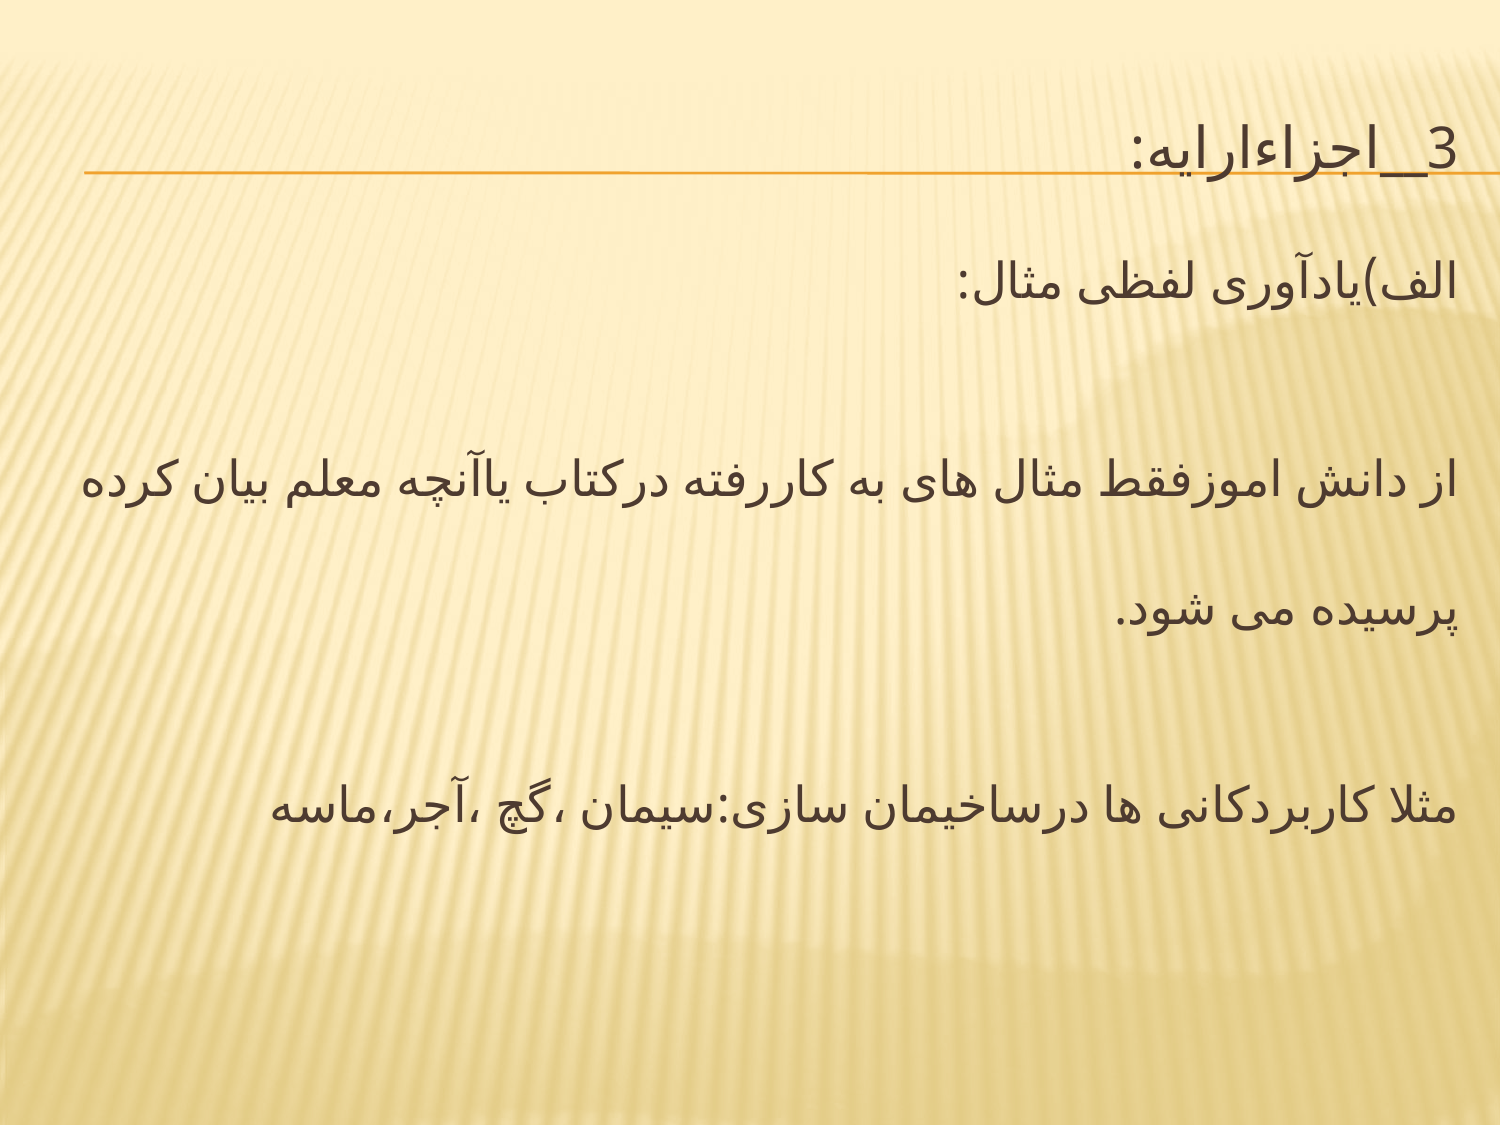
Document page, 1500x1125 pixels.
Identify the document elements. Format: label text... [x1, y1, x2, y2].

title 3__اجزاءارايه: الف)یادآوری لفظی مثال: از دانش اموزفقط مثال های به کاررفته درکتاب یاآنچه معلم بیان کرده پرسیده می شود. مثلا کاربردکانی ها درساخیمان سازی:سیمان ،گچ ،آجر،ماسه [49, 75, 1475, 1075]
